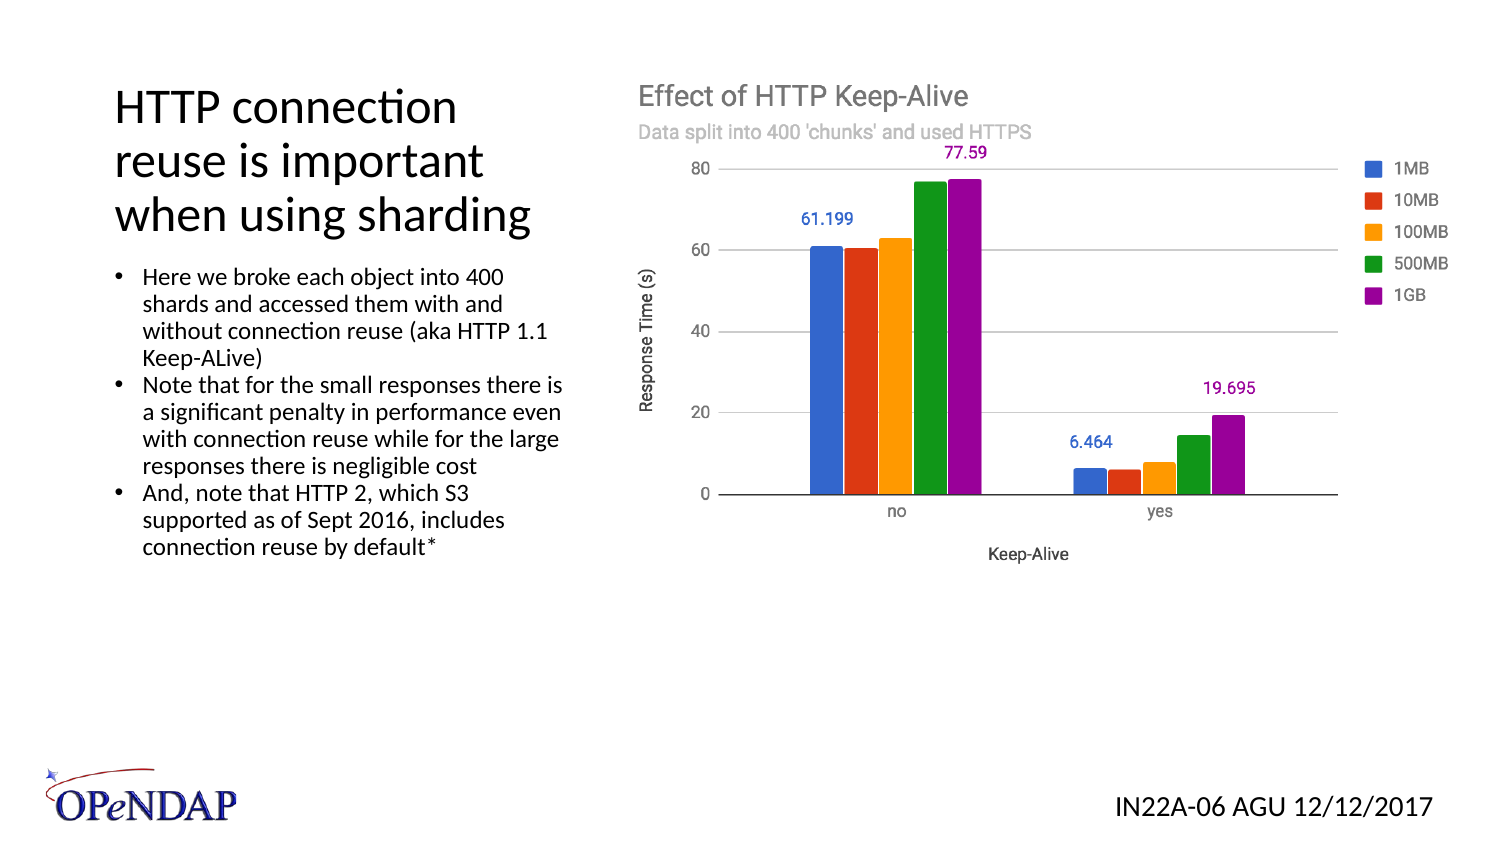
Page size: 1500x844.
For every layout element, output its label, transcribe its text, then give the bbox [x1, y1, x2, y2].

picture [610, 56, 1475, 591]
list Here we broke each object into 400 shards and accessed them with and without connection reuse (aka HTTP 1.1 Keep-ALive) Note that for the small responses there is a significant penalty in performance even with connection reuse while for the large responses there is negligible cost And, note that HTTP 2, which S3 supported as of Sept 2016, includes connection reuse by default* [103, 253, 588, 723]
title HTTP connection reuse is important when using sharding [103, 56, 588, 253]
picture [45, 768, 237, 821]
